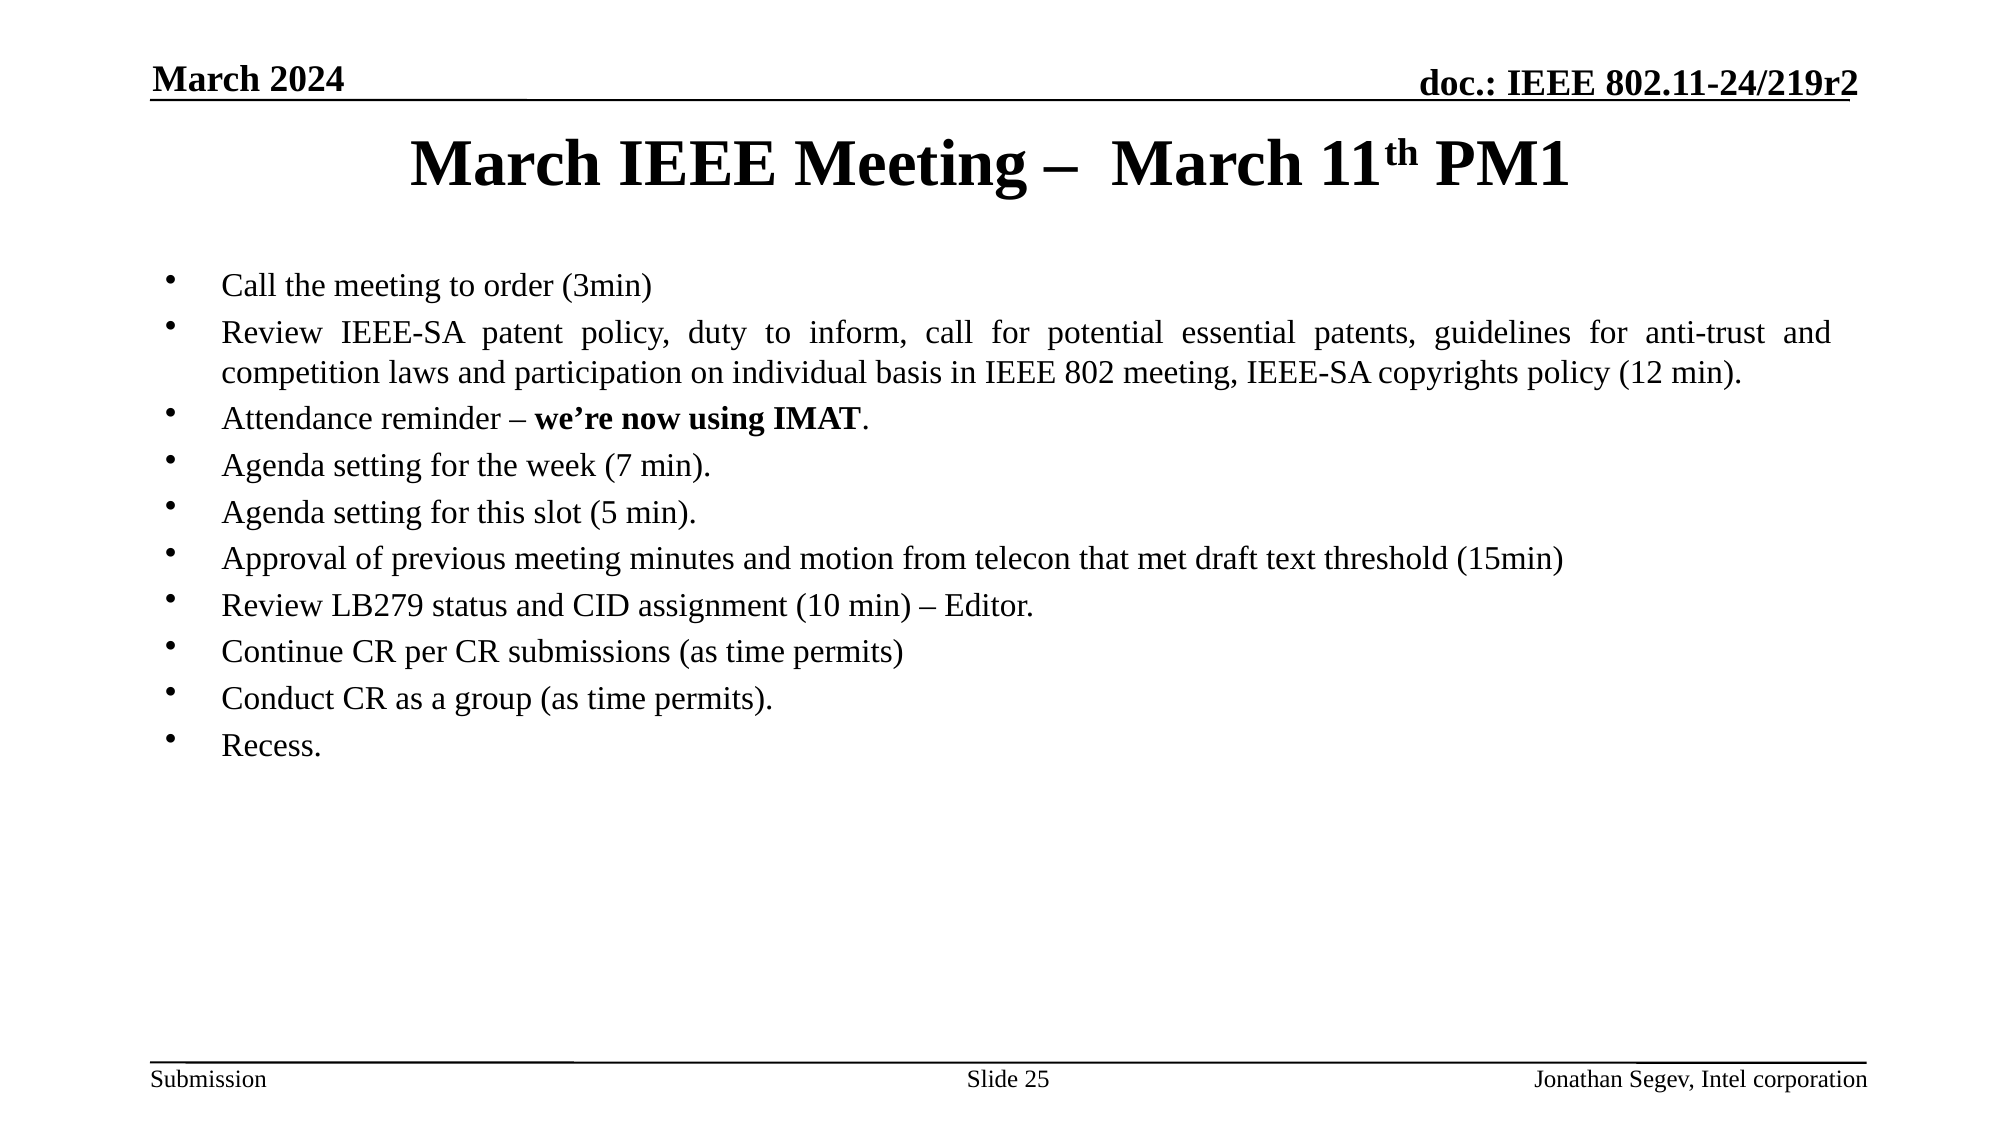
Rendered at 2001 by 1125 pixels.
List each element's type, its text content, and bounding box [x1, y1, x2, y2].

list Call the meeting to order (3min) Review IEEE-SA patent policy, duty to inform, call for potential essential patents, guidelines for anti-trust and competition laws and participation on individual basis in IEEE 802 meeting, IEEE-SA copyrights policy (12 min). Attendance reminder – we’re now using IMAT. Agenda setting for the week (7 min). Agenda setting for this slot (5 min). Approval of previous meeting minutes and motion from telecon that met draft text threshold (15min) Review LB279 status and CID assignment (10 min) – Editor. Continue CR per CR submissions (as time permits) Conduct CR as a group (as time permits). Recess. [149, 255, 1850, 1048]
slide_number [152, 54, 563, 100]
title March IEEE Meeting – March 11th PM1 [149, 112, 1850, 205]
footer Jonathan Segev, Intel corporation [1171, 1061, 1869, 1093]
slide_number Slide 25 [950, 1061, 1067, 1123]
